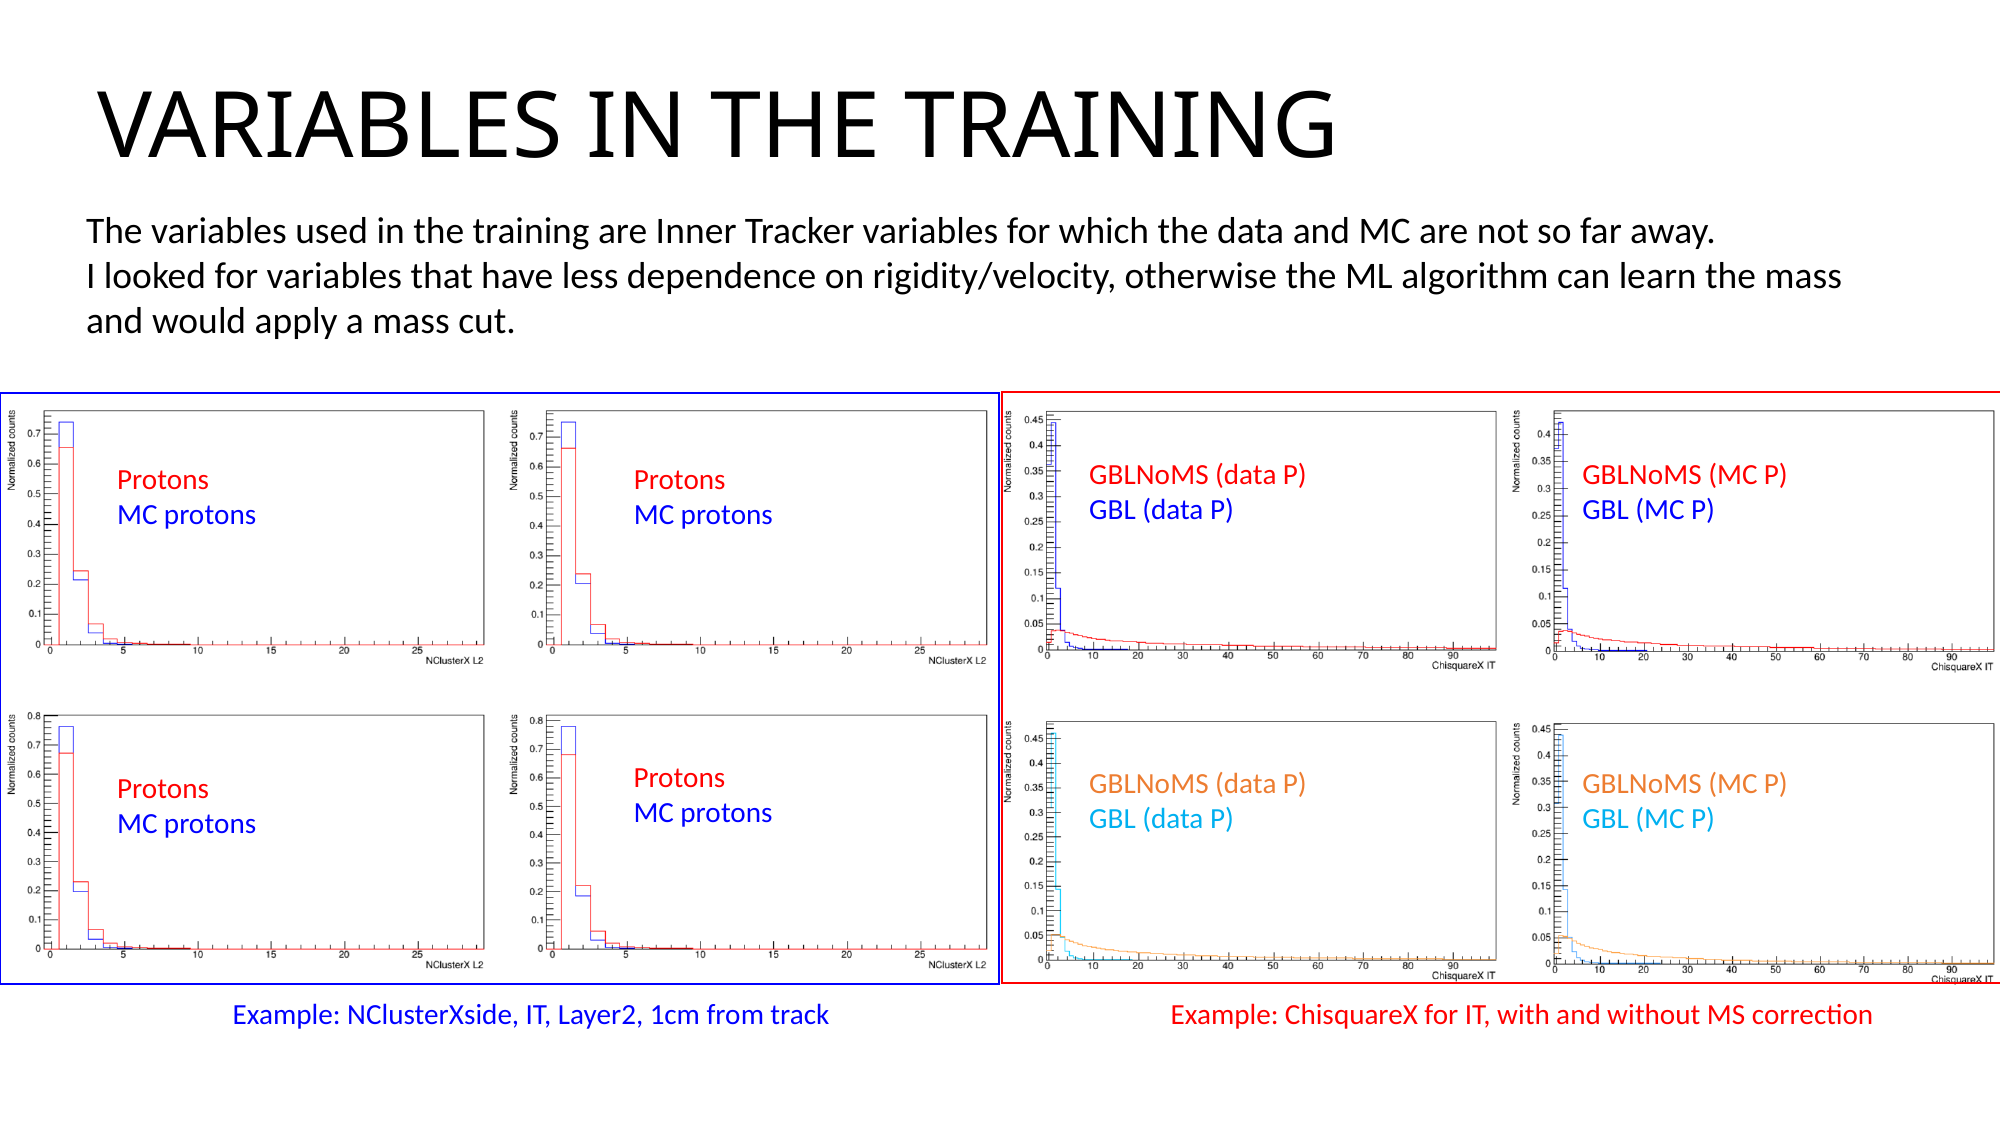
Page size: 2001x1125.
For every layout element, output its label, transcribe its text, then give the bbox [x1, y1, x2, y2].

text_box [1001, 391, 2000, 403]
picture [1000, 403, 2000, 985]
title VARIABLES IN THE TRAINING [82, 69, 1410, 186]
picture [4, 392, 999, 972]
text_box The variables used in the training are Inner Tracker variables for which the data and MC are not so far away. I looked for variables that have less dependence on rigidity/velocity, otherwise the ML algorithm can learn the mass and would apply a mass cut. [71, 198, 1919, 349]
text_box Example: NClusterXside, IT, Layer2, 1cm from track [217, 987, 845, 1038]
text_box [0, 392, 1000, 985]
text_box Example: ChisquareX for IT, with and without MS correction [1155, 987, 1889, 1038]
